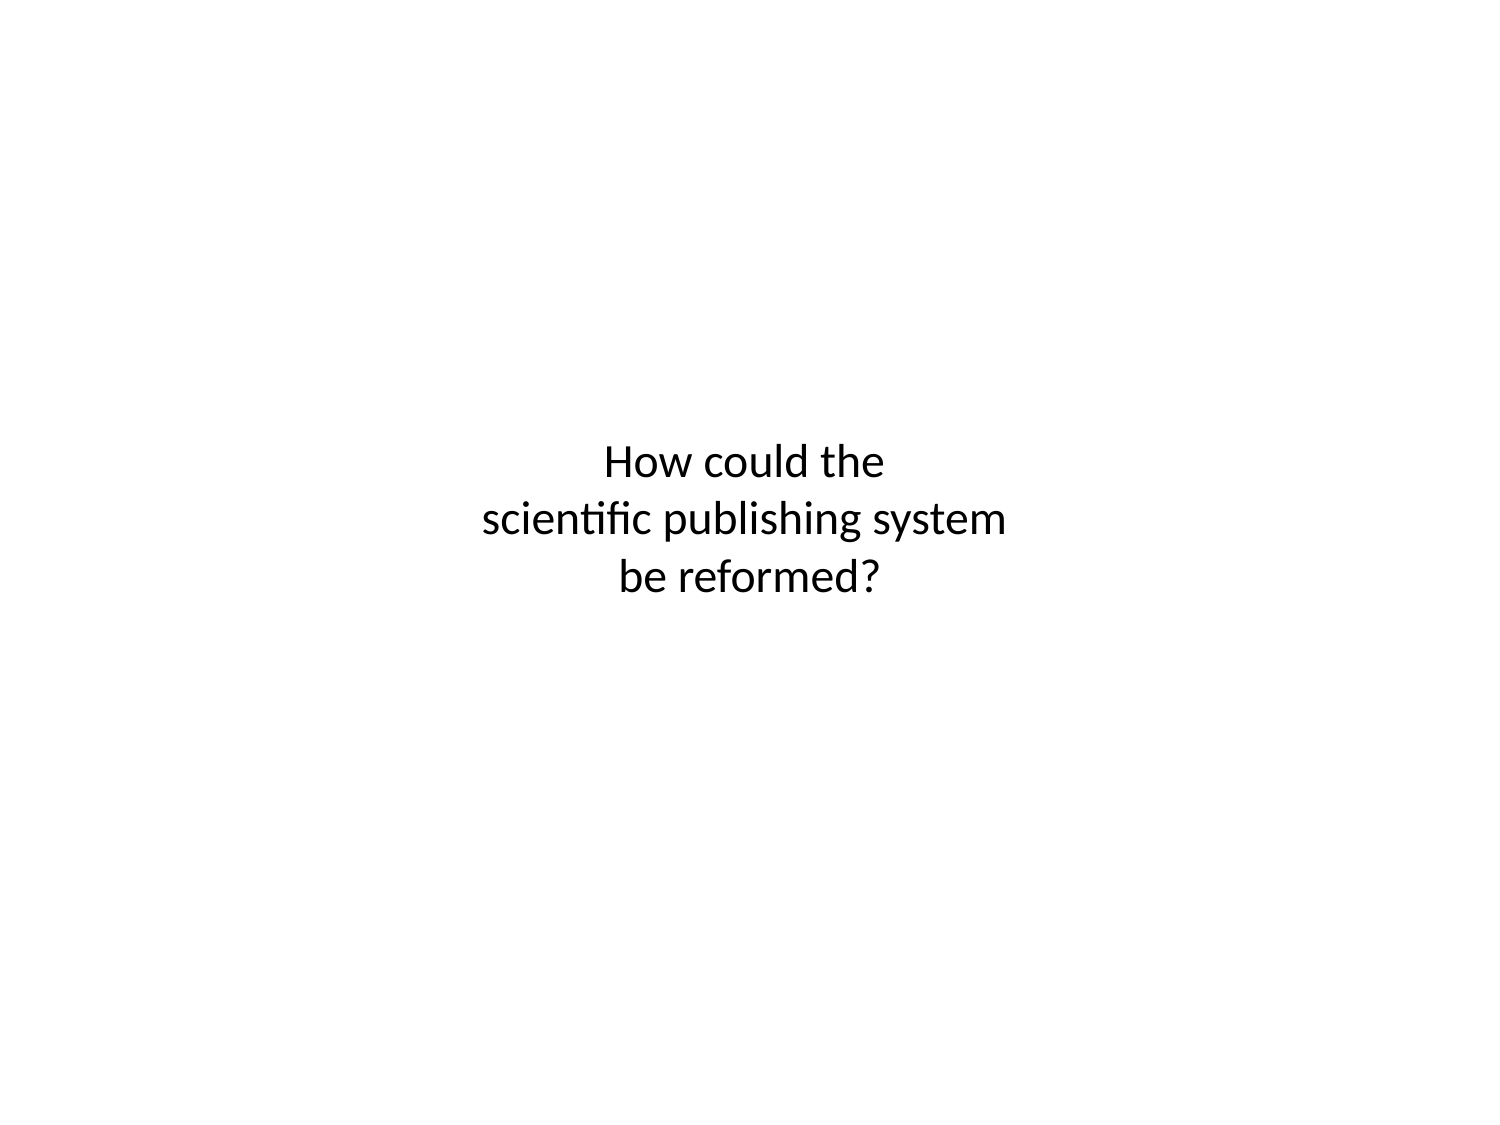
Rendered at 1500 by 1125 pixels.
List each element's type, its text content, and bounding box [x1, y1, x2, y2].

title How could the scientific publishing system be reformed? [75, 422, 1425, 610]
